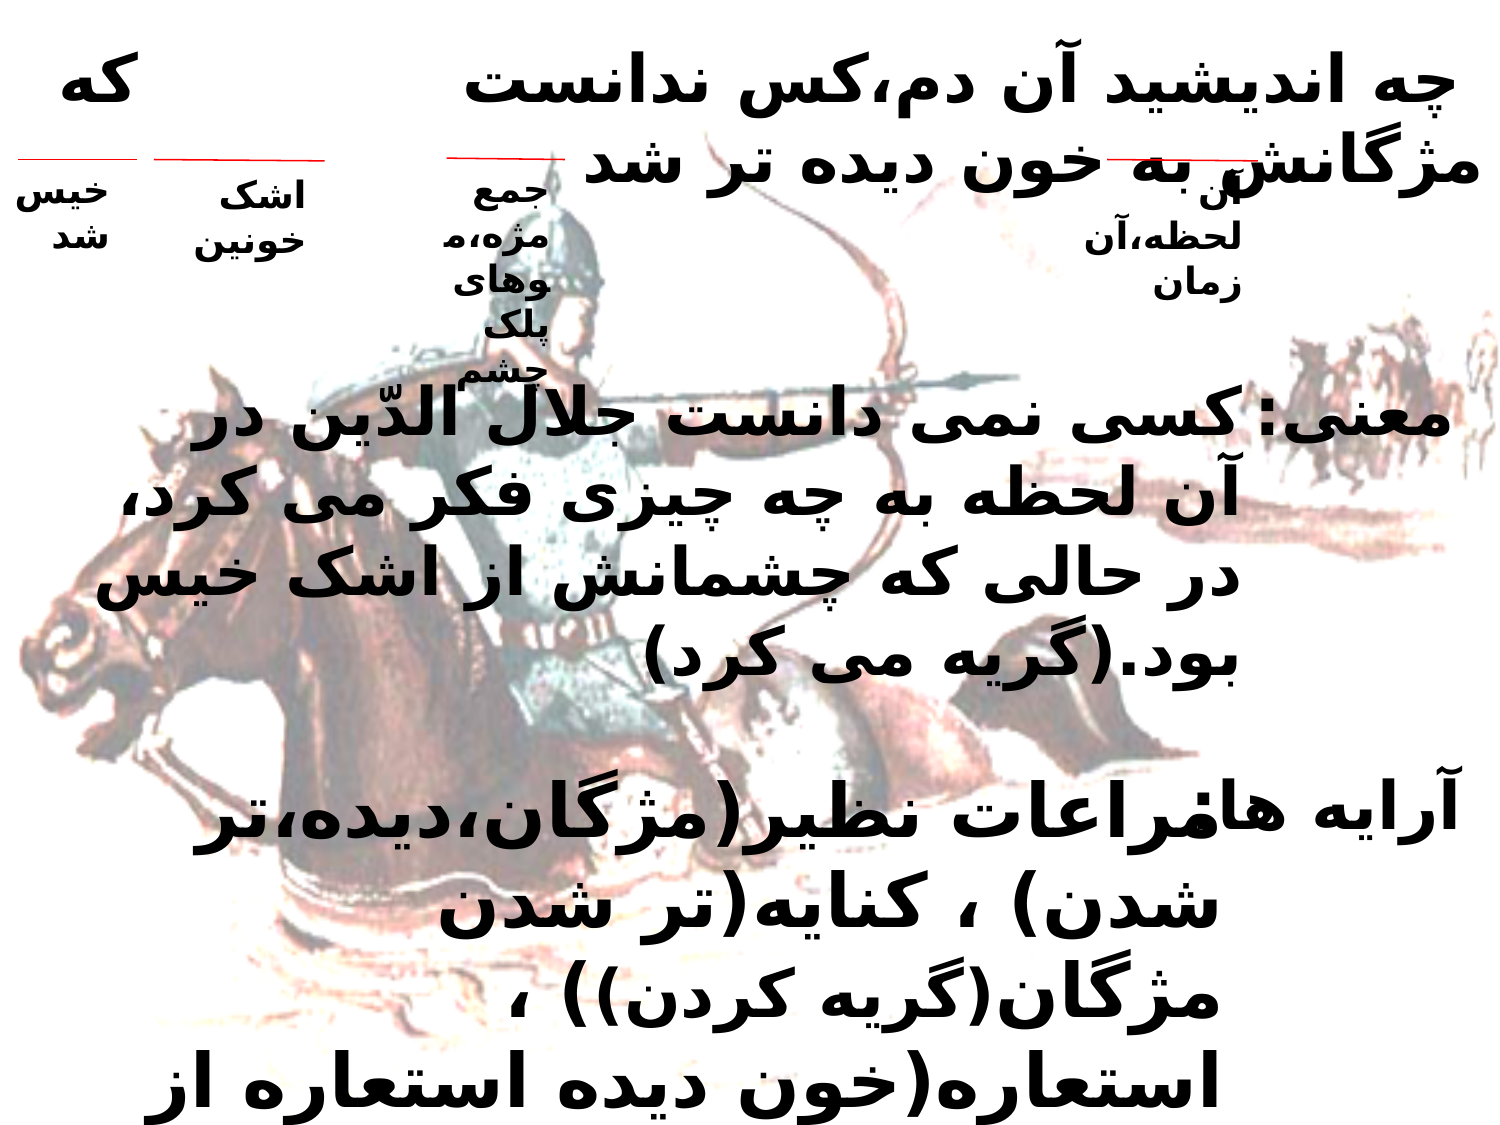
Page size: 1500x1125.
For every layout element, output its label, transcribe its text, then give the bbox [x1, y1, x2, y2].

text_box آرایه ها: [1175, 755, 1477, 851]
picture [0, 233, 1500, 1125]
title چه اندیشید آن دم،کس ندانست که مژگانش به خون دیده تر شد [0, 0, 1500, 233]
text_box کسی نمی دانست جلال الدّین در آن لحظه به چه چیزی فکر می کرد، در حالی که چشمانش از اشک خیس بود.(گریه می کرد) [77, 361, 1258, 697]
text_box خیس شد [0, 158, 125, 264]
text_box مراعات نظیر(مژگان،دیده،تر شدن) ، کنایه(تر شدن مژگان(گریه کردن)) ، استعاره(خون دیده استعاره از اشک است) [0, 755, 1239, 1125]
text_box اشک خونین [167, 169, 322, 268]
text_box جمع مژه،موهای پلک چشم [426, 158, 565, 361]
text_box معنی: [1239, 361, 1470, 457]
text_box آن لحظه،آن زمان [1068, 160, 1258, 310]
